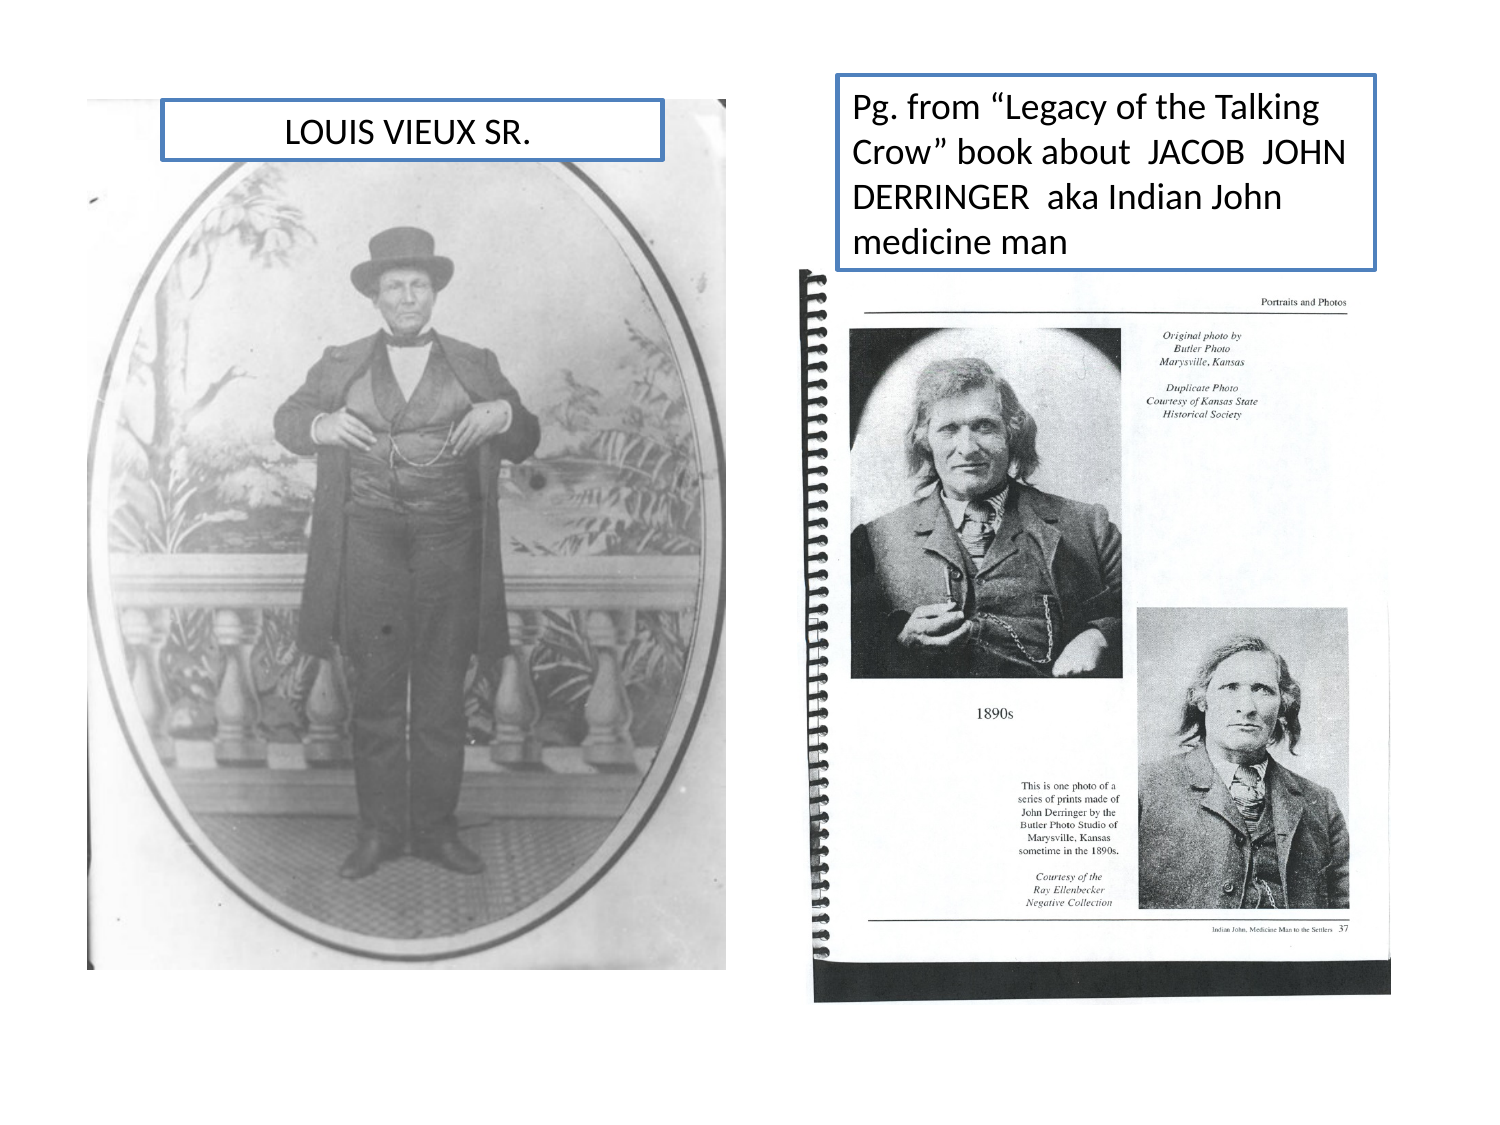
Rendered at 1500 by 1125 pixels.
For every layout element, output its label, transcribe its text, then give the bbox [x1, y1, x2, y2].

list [87, 99, 726, 970]
text_box Pg. from “Legacy of the Talking Crow” book about JACOB JOHN DERRINGER aka Indian John medicine man [835, 73, 1377, 260]
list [797, 262, 1391, 1006]
